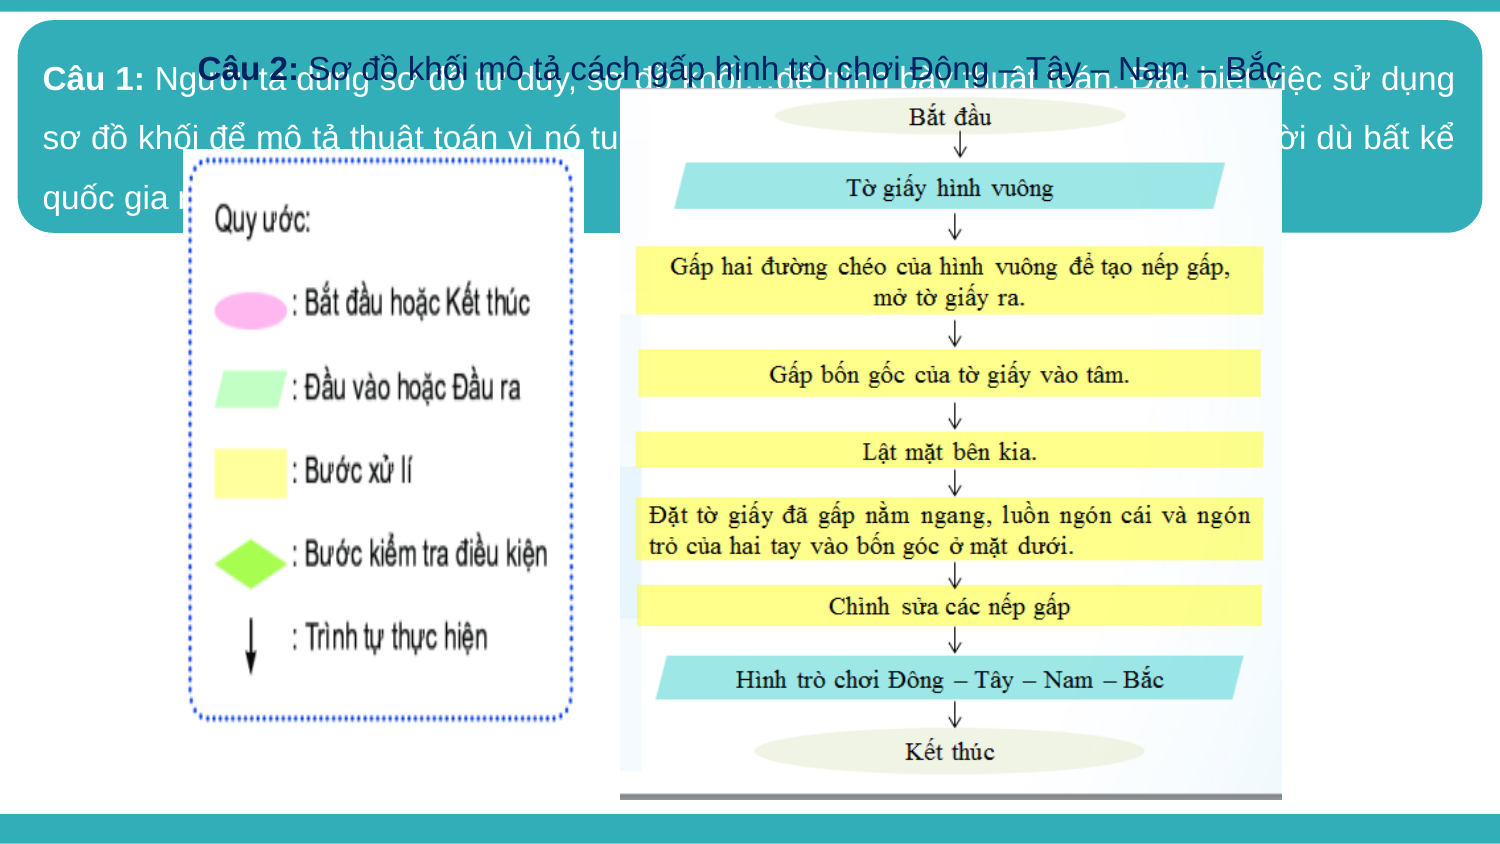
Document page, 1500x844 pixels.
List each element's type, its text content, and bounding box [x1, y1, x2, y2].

picture [182, 149, 584, 739]
picture [619, 88, 1282, 801]
text_box Câu 1: Người ta dùng sơ đồ tư duy, sơ đồ khối…để trình bày thuật toán. Đặc biệt việc sử dụng sơ đồ khối để mô tả thuật toán vì nó tuân theo một tiêu chuẩn quốc tế nên con người dù bất kể quốc gia nào cũng có thể hiểu. [15, 18, 1485, 235]
text_box Câu 2: Sơ đồ khối mô tả cách gấp hình trò chơi Đông – Tây – Nam – Bắc [182, 20, 1376, 95]
